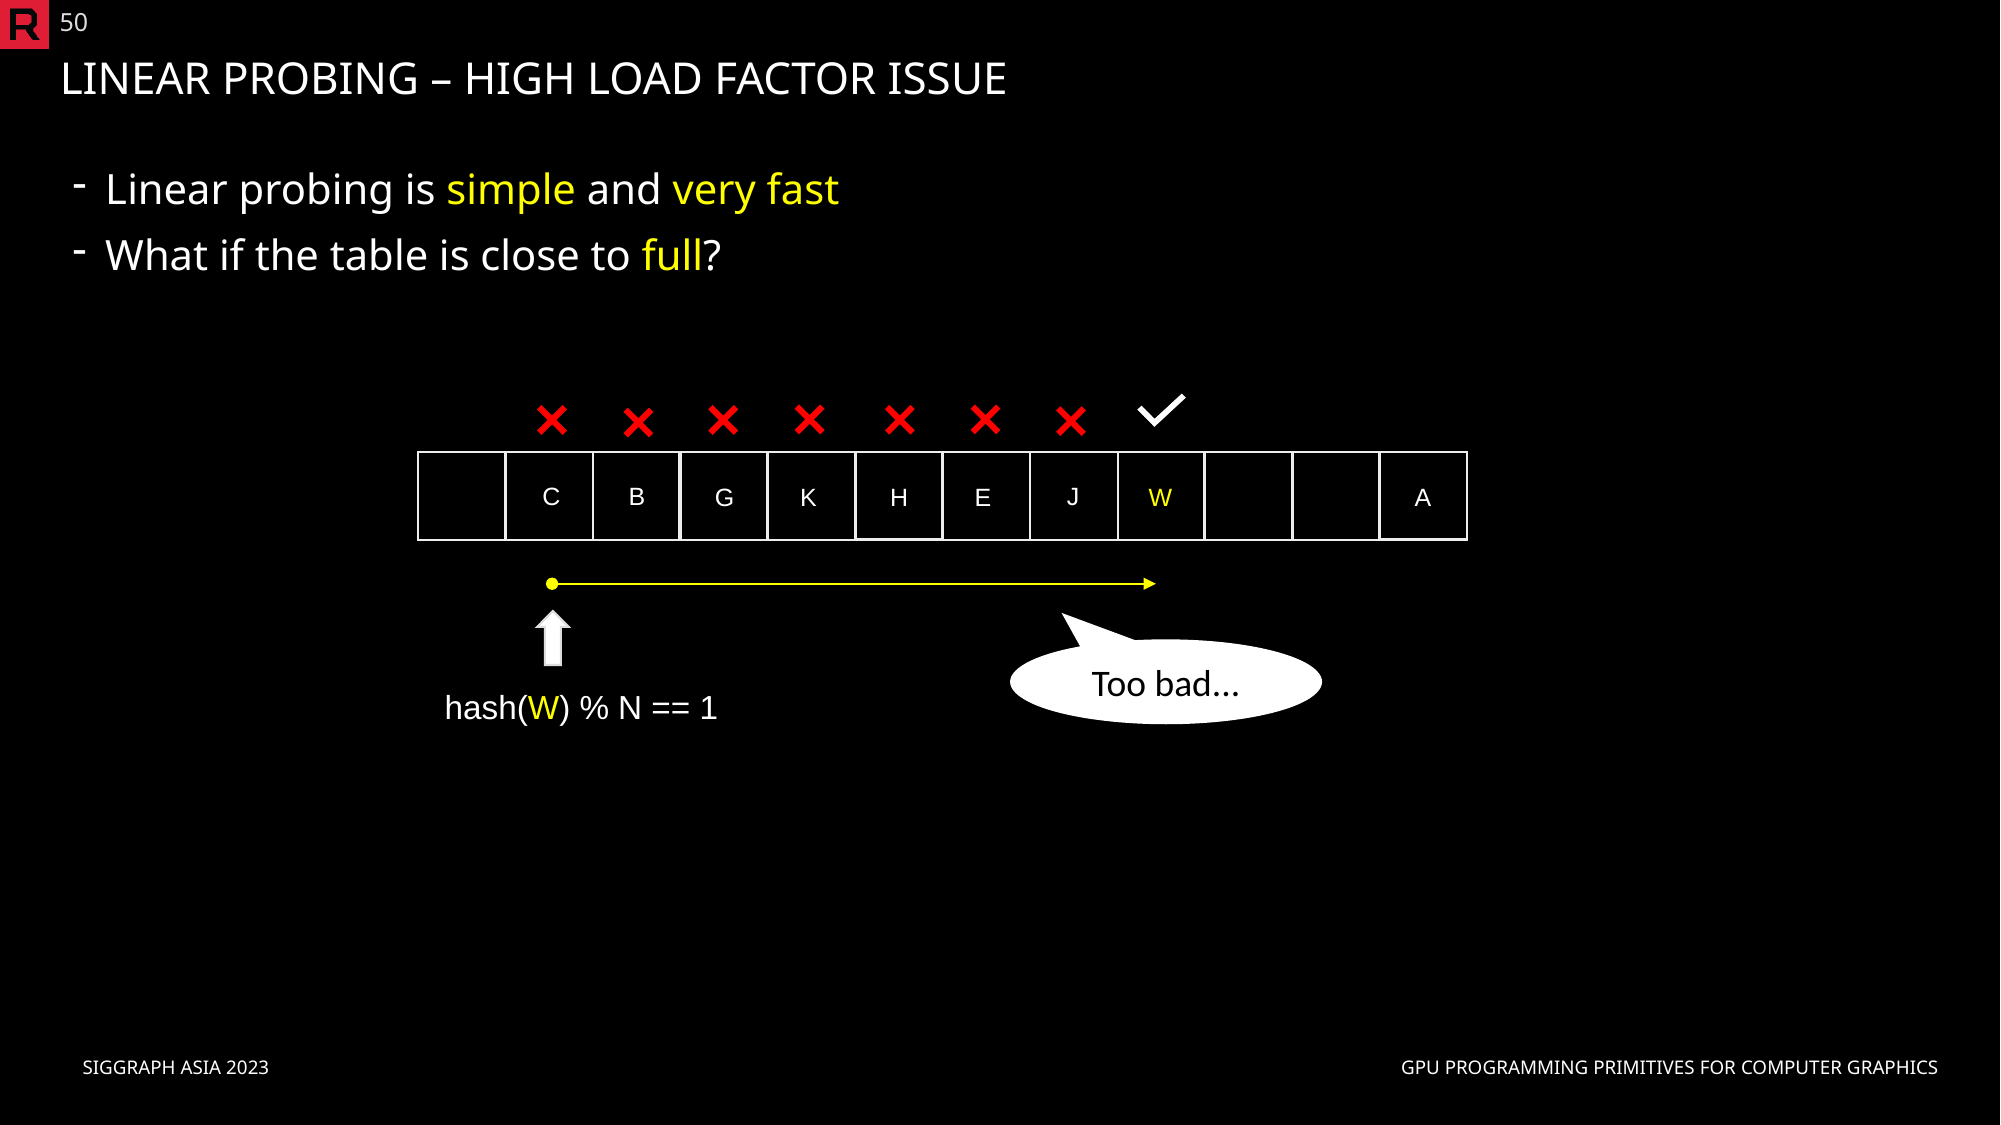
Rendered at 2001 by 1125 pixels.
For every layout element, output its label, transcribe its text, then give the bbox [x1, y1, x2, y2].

title Linear Probing – High Load Factor Issue [51, 48, 1958, 113]
slide_number 50 [57, 7, 89, 39]
picture [0, 0, 49, 49]
text_box Linear probing is simple and very fast What if the table is close to full? [64, 161, 1780, 305]
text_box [527, 385, 1187, 584]
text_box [417, 451, 1468, 735]
